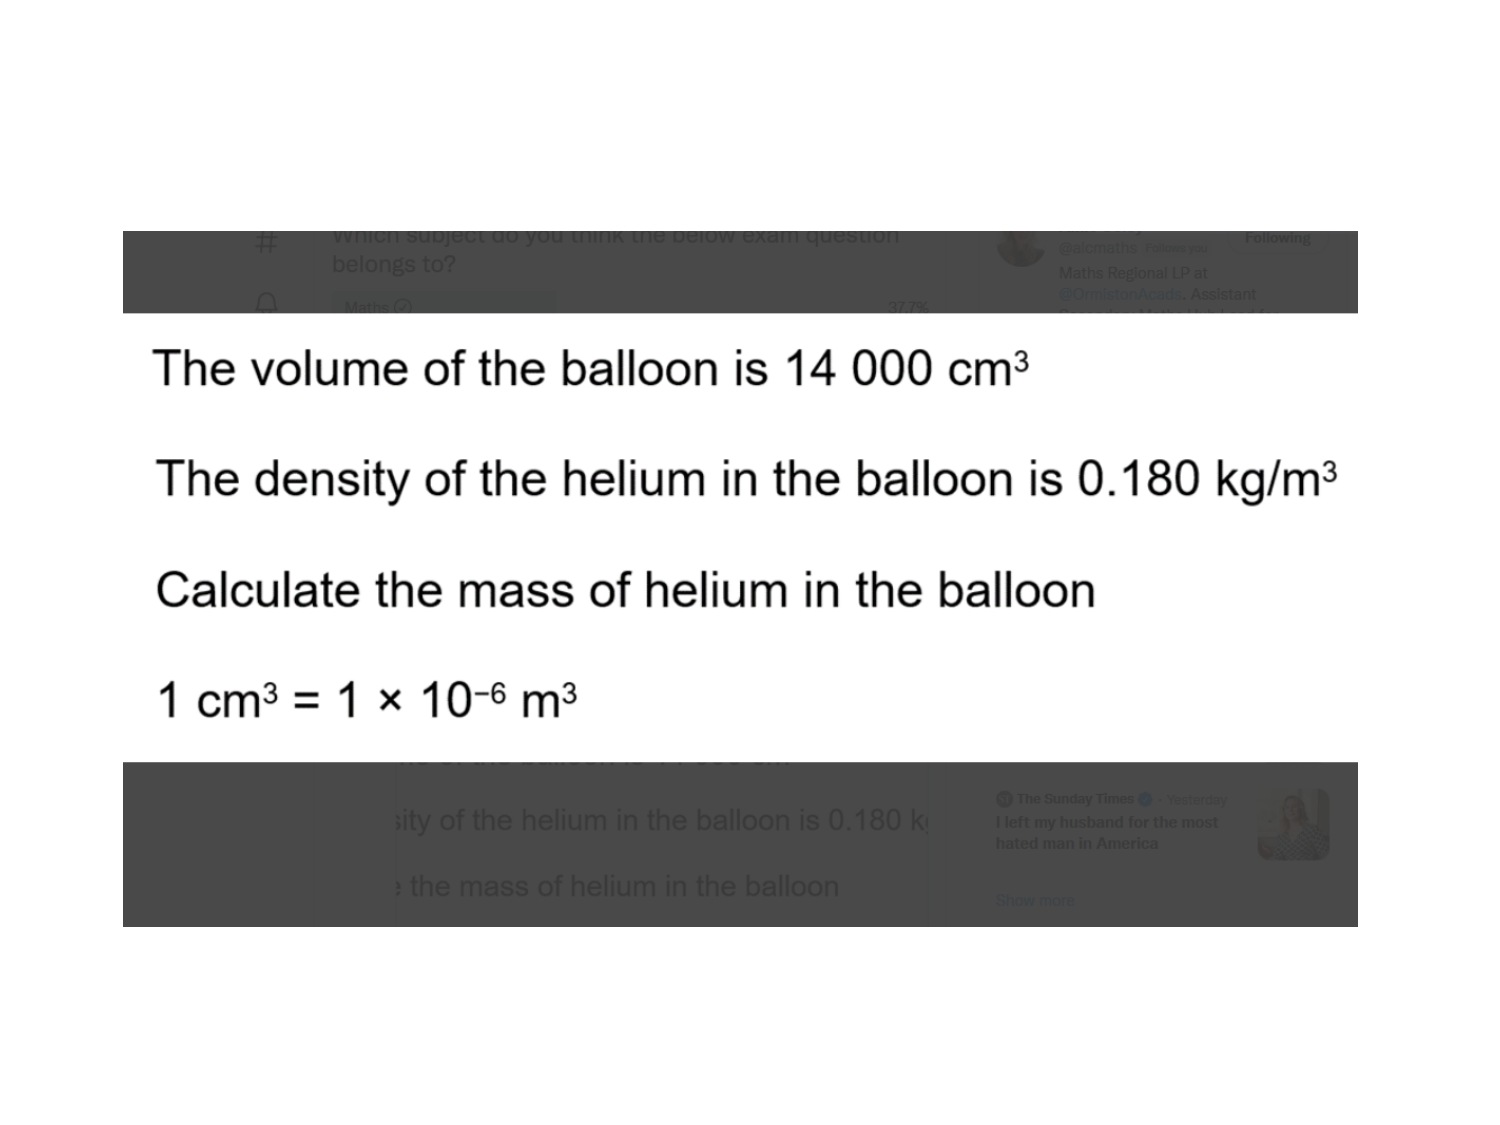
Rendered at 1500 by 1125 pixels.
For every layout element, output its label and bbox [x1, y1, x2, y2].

picture [123, 231, 1359, 927]
